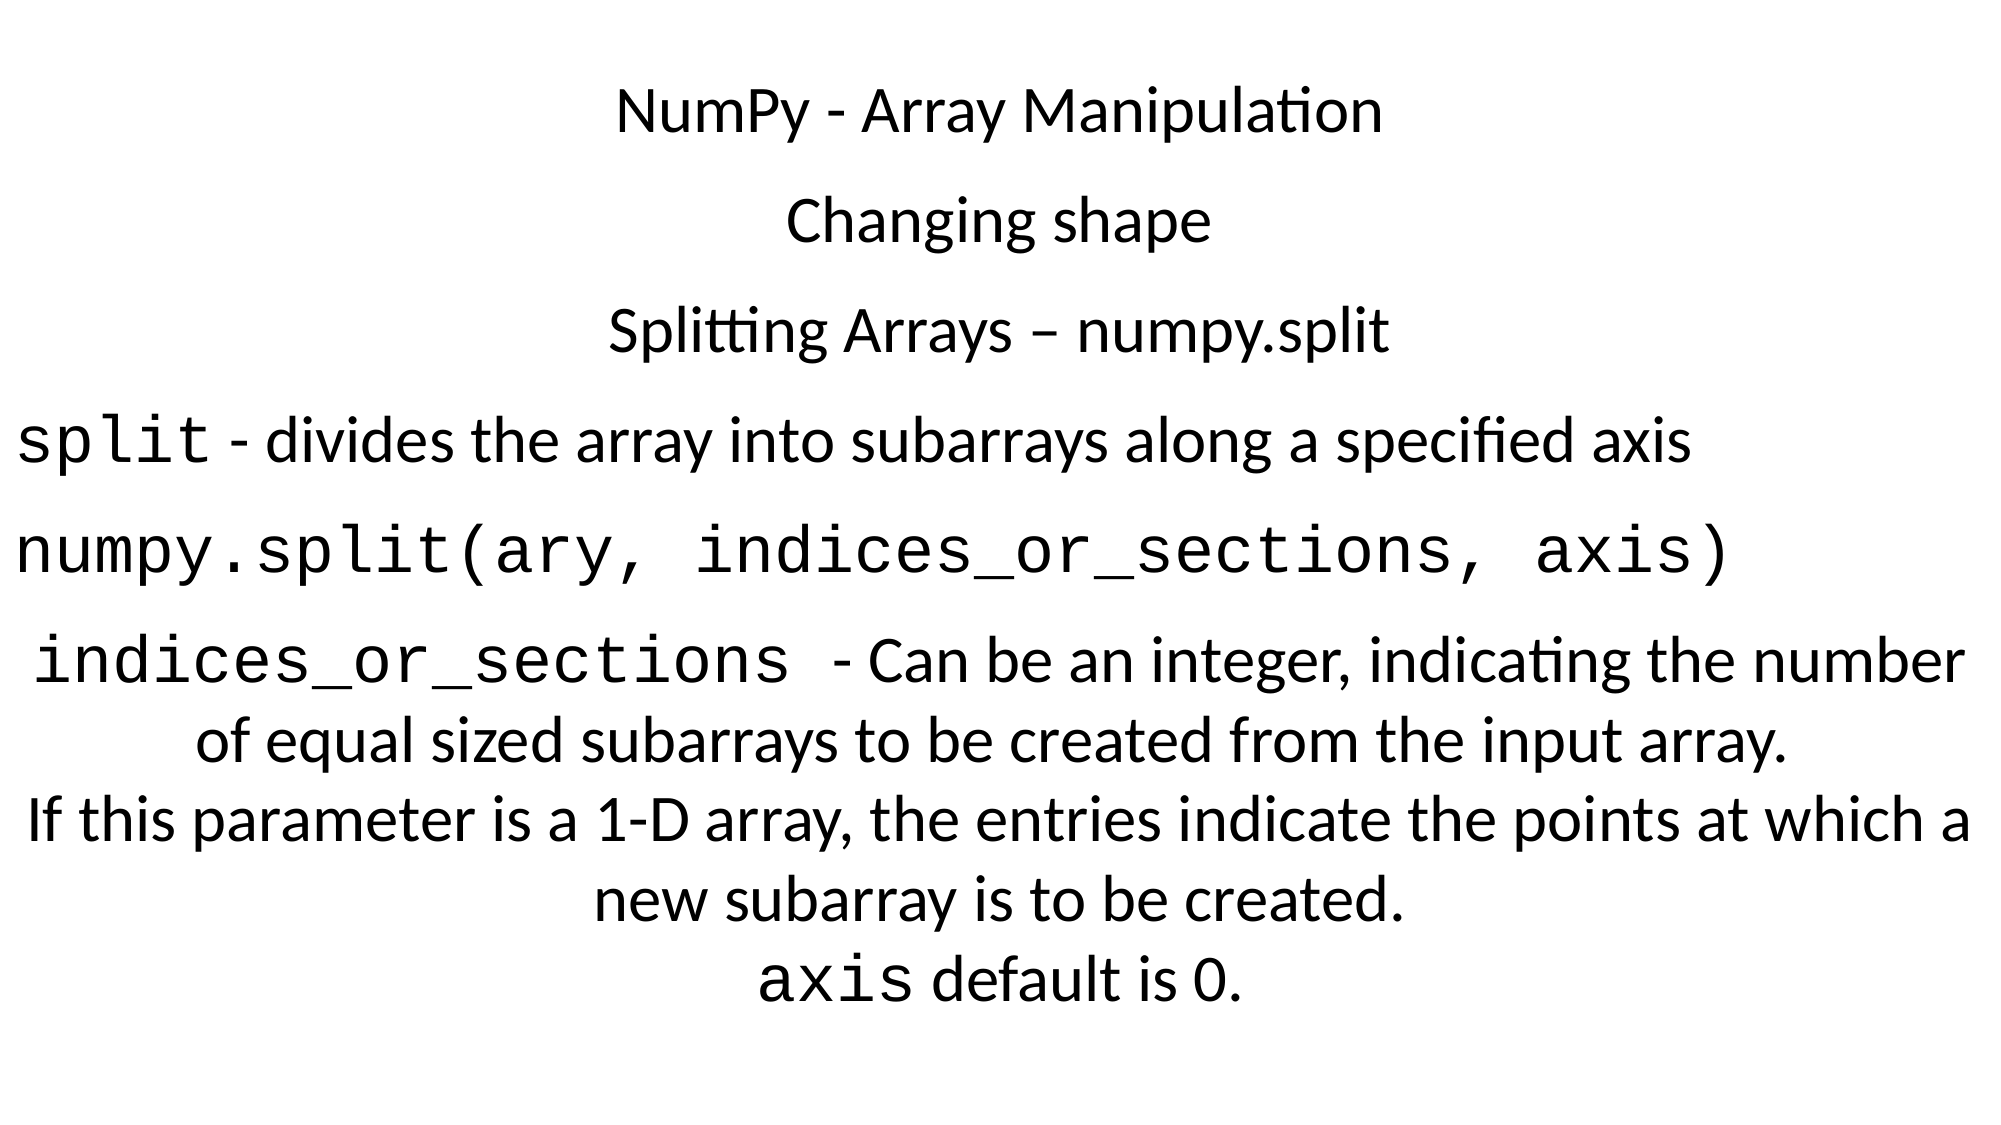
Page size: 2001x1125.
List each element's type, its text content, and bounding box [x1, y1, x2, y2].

text_box NumPy - Array Manipulation Changing shape Splitting Arrays – numpy.split split - divides the array into subarrays along a specified axis numpy.split(ary, indices_or_sections, axis) indices_or_sections - Can be an integer, indicating the number of equal sized subarrays to be created from the input array. If this parameter is a 1-D array, the entries indicate the points at which a new subarray is to be created. axis default is 0. [0, 58, 2000, 1023]
